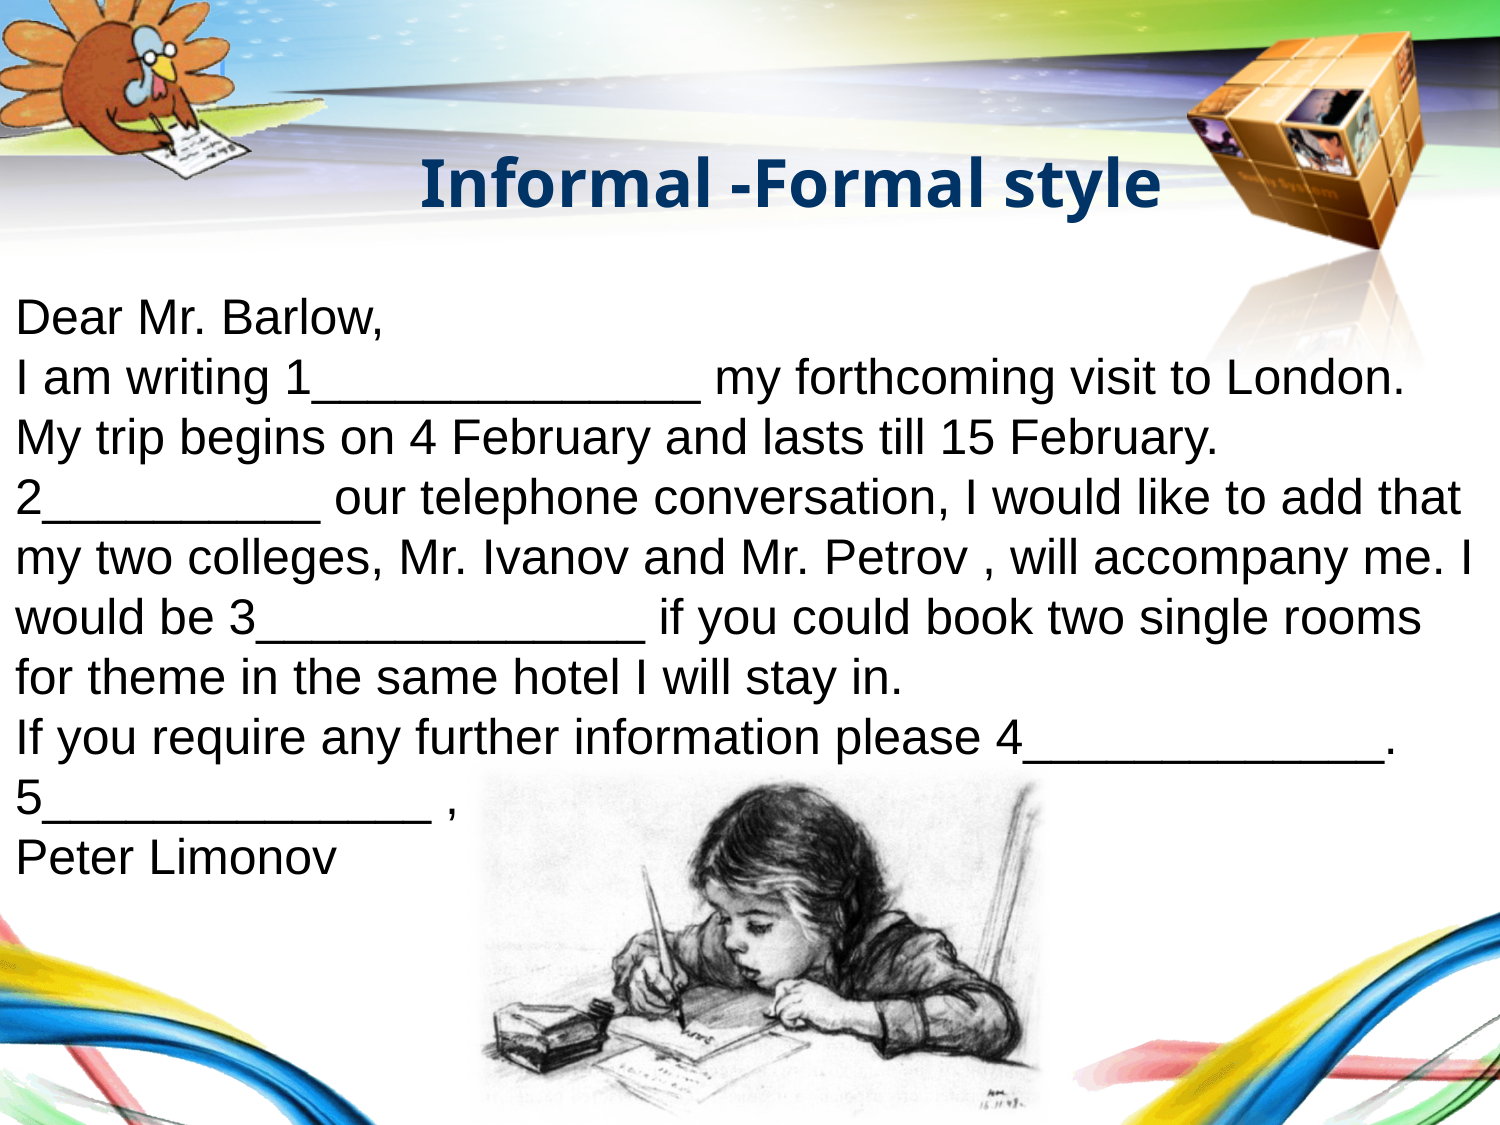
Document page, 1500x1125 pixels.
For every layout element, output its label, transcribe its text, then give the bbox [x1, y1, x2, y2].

picture [468, 759, 1050, 1125]
text_box Dear Mr. Barlow, I am writing 1______________ my forthcoming visit to London. My trip begins on 4 February and lasts till 15 February. 2__________ our telephone conversation, I would like to add that my two colleges, Mr. Ivanov and Mr. Petrov , will accompany me. I would be 3______________ if you could book two single rooms for theme in the same hotel I will stay in. If you require any further information please 4_____________. 5______________ , Peter Limonov [0, 277, 1500, 892]
title Informal -Formal style [128, 140, 1180, 221]
picture [0, 781, 396, 1125]
picture [0, 0, 1500, 277]
picture [1062, 780, 1500, 1125]
